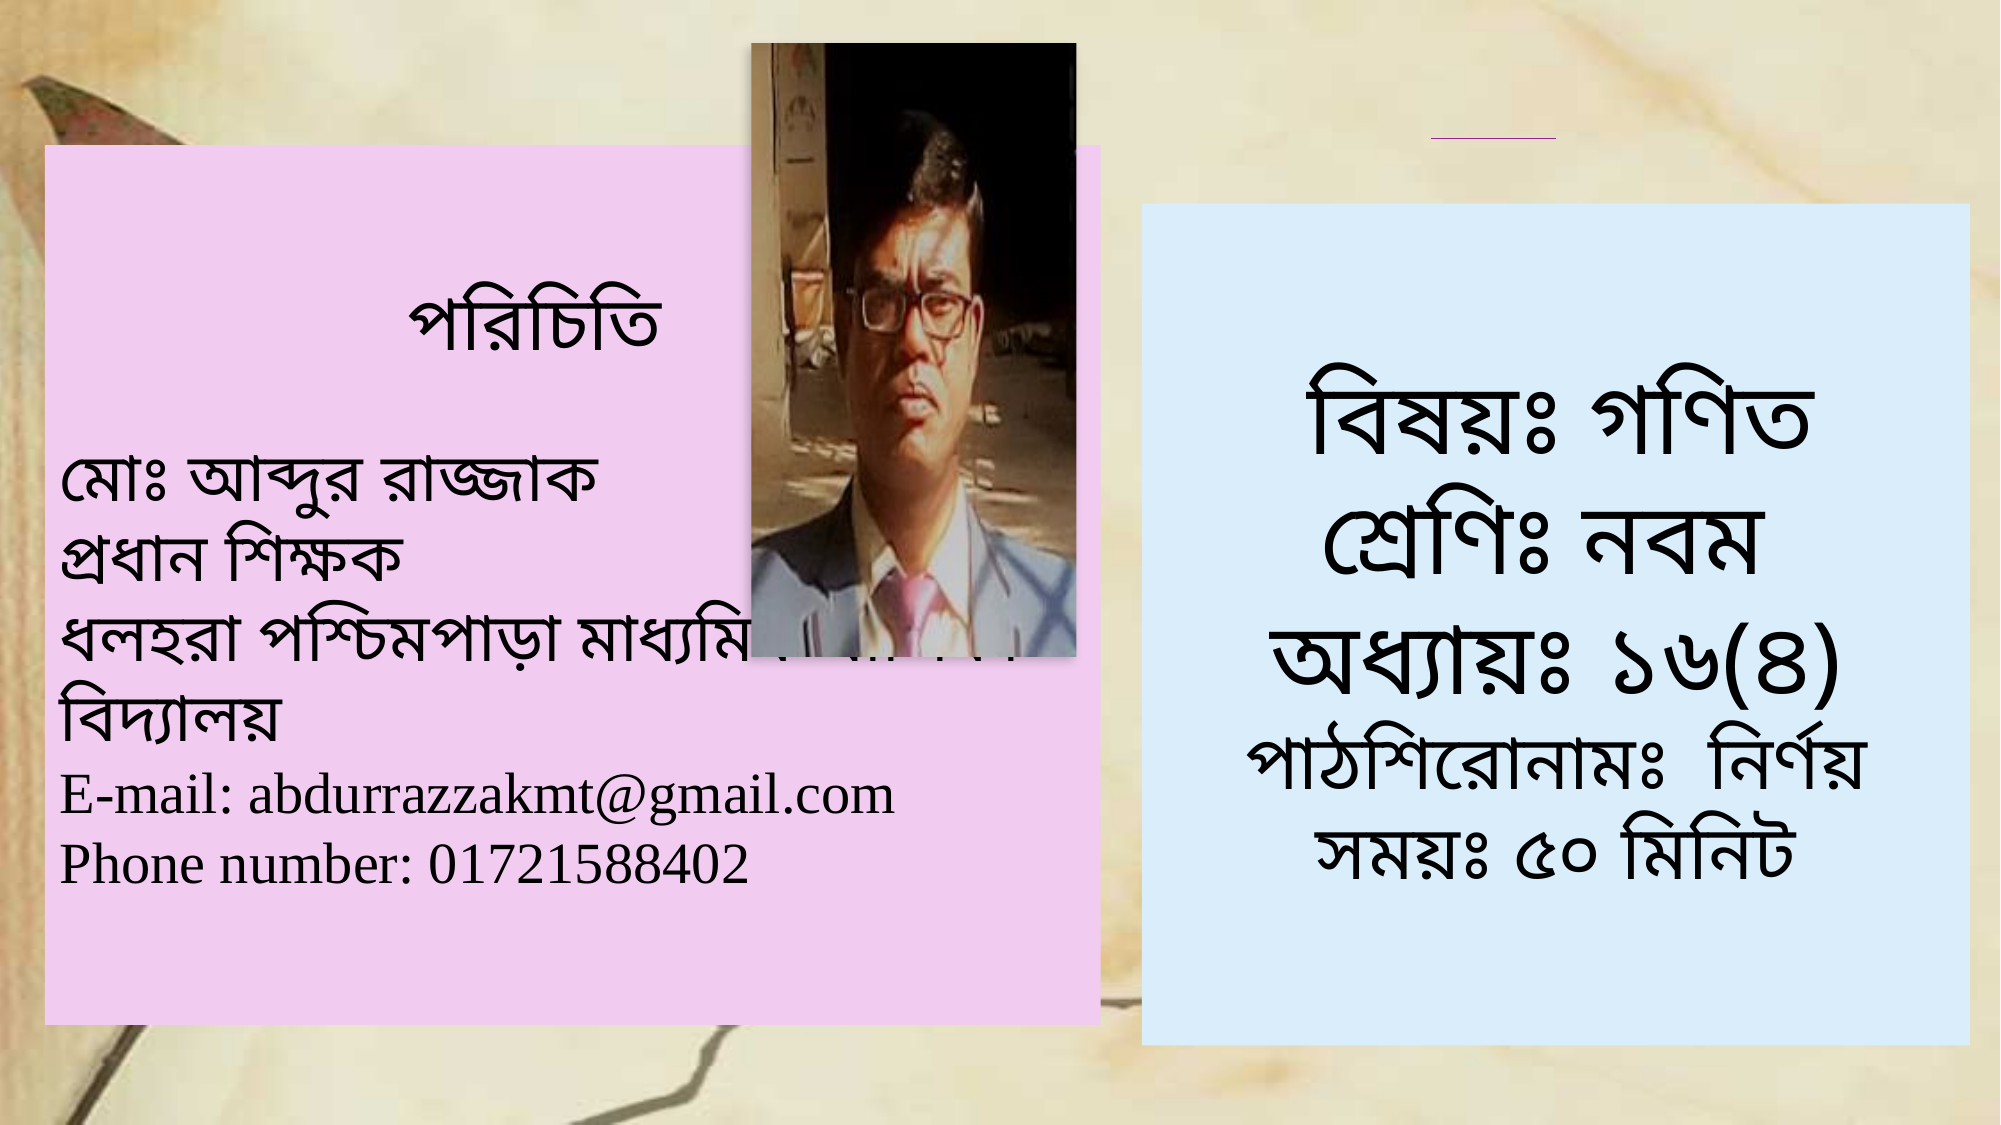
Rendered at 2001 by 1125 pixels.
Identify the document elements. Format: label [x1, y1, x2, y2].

picture [0, 0, 2000, 1125]
text_box [44, 43, 1101, 1025]
